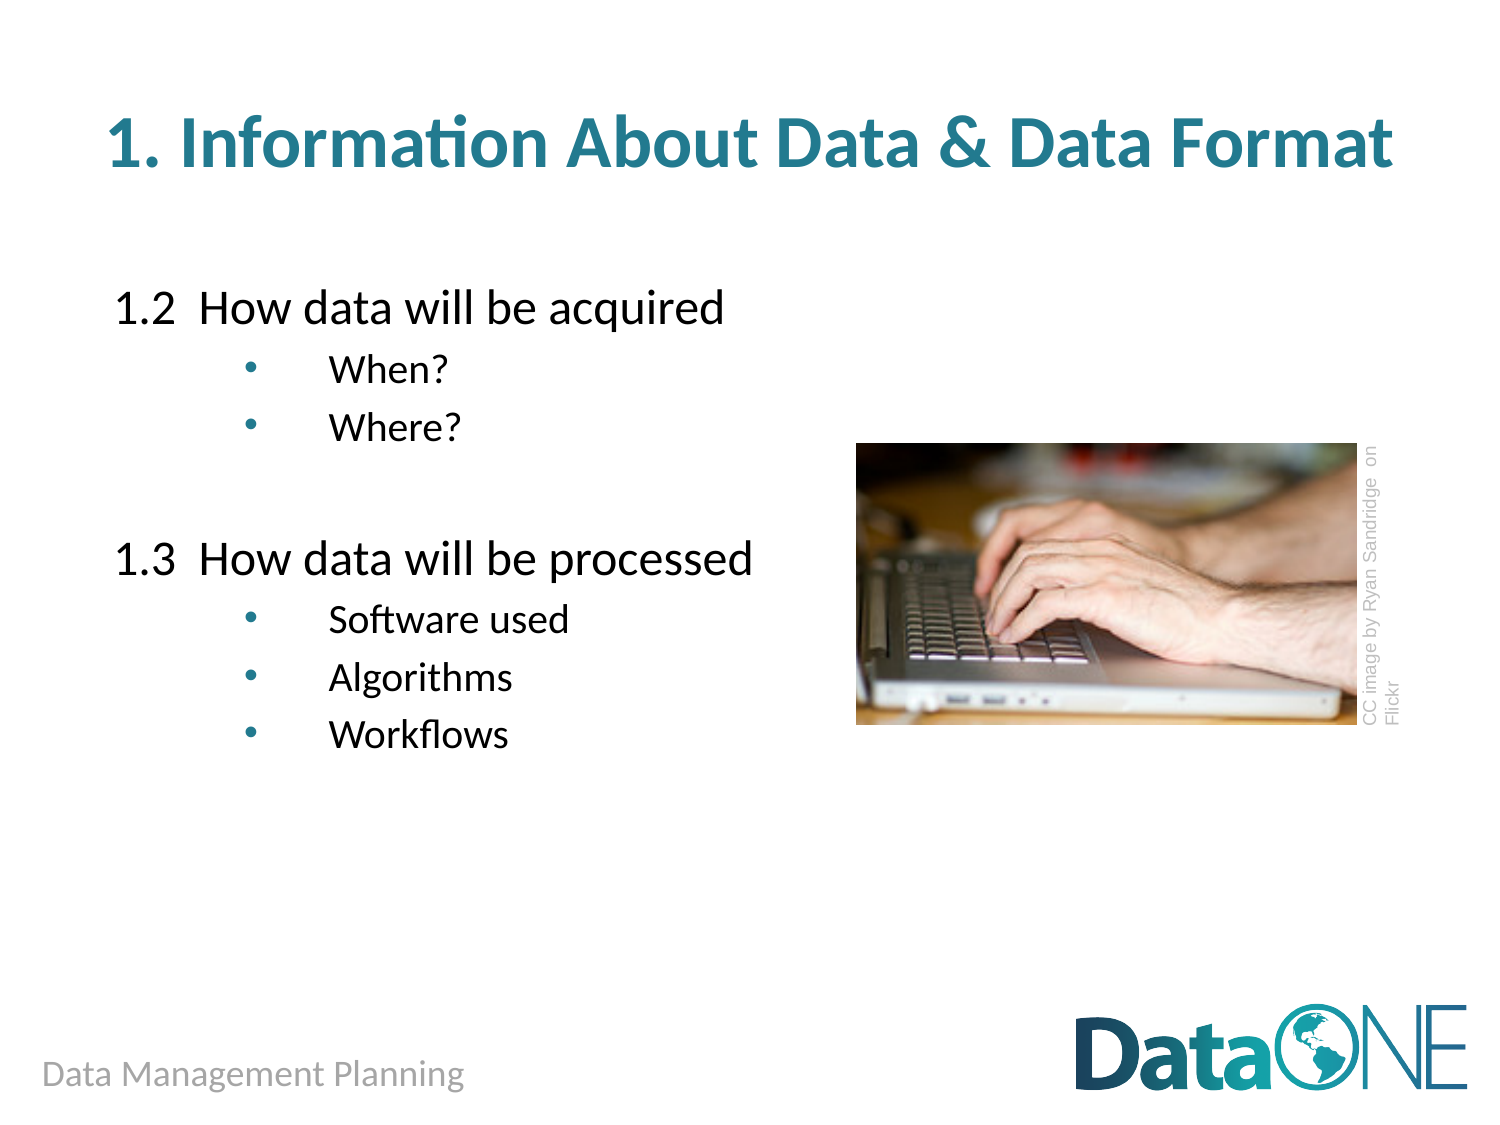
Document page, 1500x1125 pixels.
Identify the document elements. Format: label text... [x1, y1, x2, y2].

list 1.2 How data will be acquired When? Where? 1.3 How data will be processed Software used Algorithms Workflows [98, 267, 1410, 973]
picture [855, 442, 1357, 725]
picture [1074, 1000, 1471, 1095]
title 1. Information About Data & Data Format [0, 80, 1500, 196]
text_box CC image by Ryan Sandridge on Flickr [1349, 302, 1410, 742]
